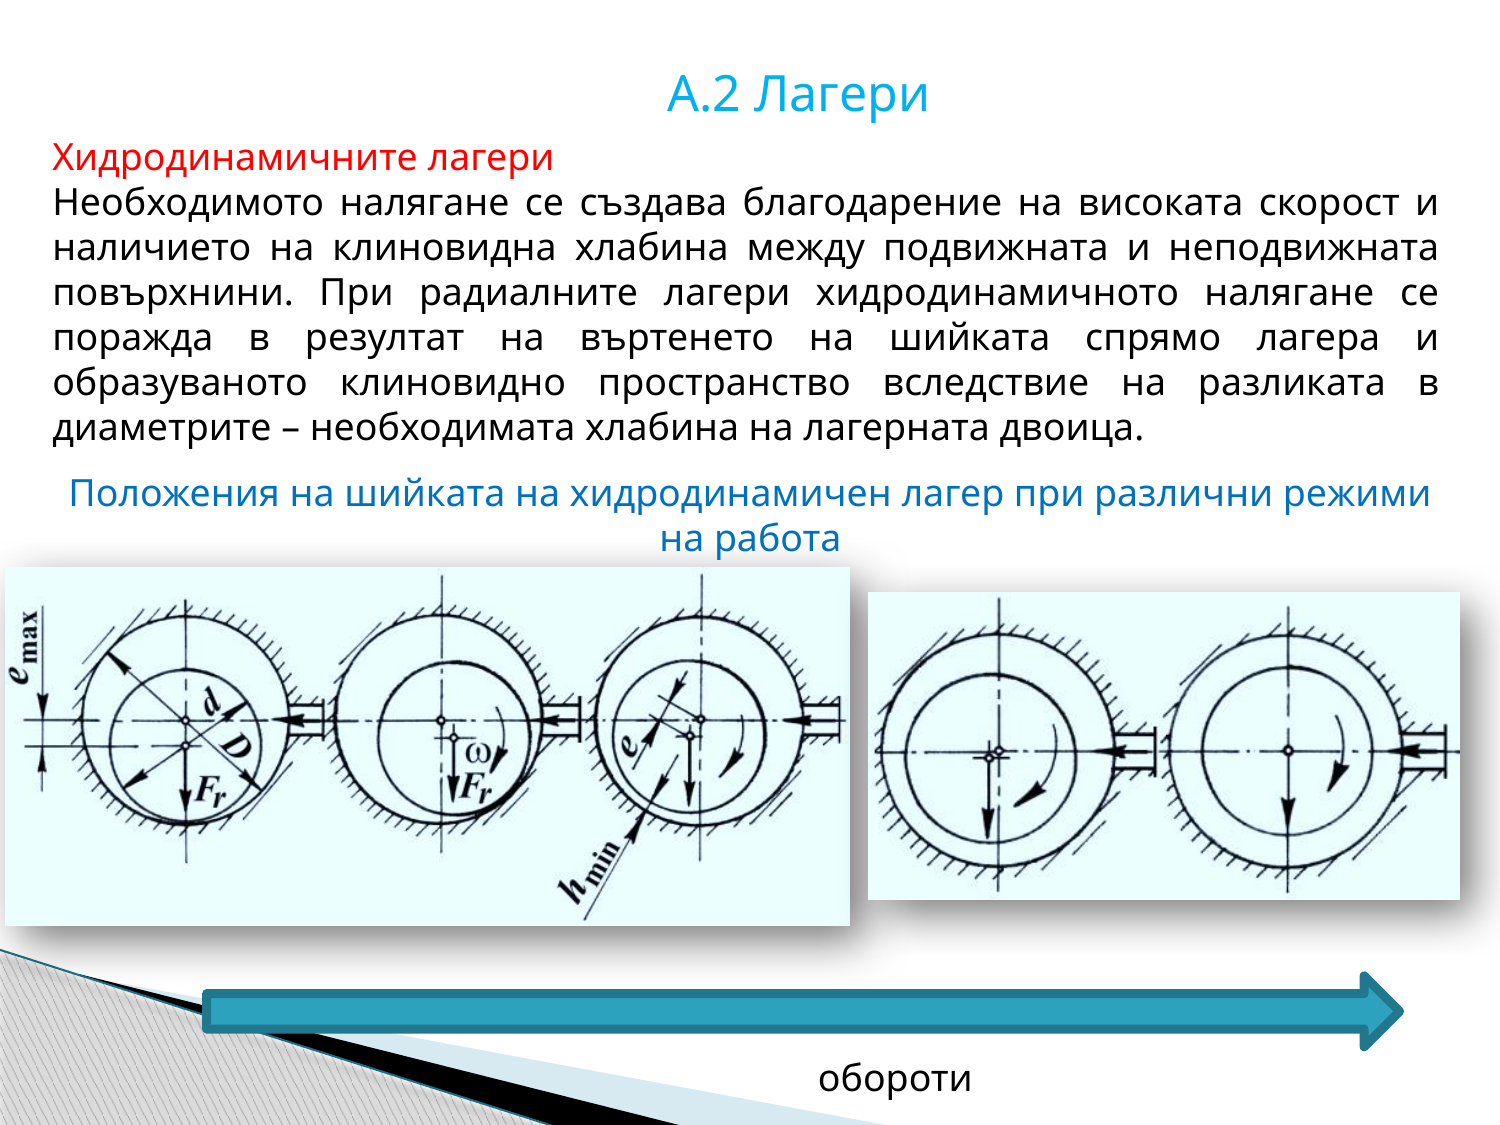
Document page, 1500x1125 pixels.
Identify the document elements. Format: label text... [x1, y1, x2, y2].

text_box [202, 971, 1405, 1052]
picture [868, 592, 1460, 901]
list А.2 Лагери [117, 53, 1463, 149]
text_box Положения на шийката на хидродинамичен лагер при различни режими на работа [41, 461, 1460, 567]
text_box обороти [803, 1046, 1306, 1107]
text_box Хидродинамичните лагери Необходимото налягане се създава благодарение на високата скорост и наличието на клиновидна хлабина между подвижната и неподвижната повърхнини. При радиалните лагери хидродинамичното налягане се поражда в резултат на въртенето на шийката спрямо лагера и образуваното клиновидно пространство вследствие на разликата в диаметрите – необходимата хлабина на лагерната двоица. [37, 125, 1455, 456]
picture [4, 567, 850, 926]
